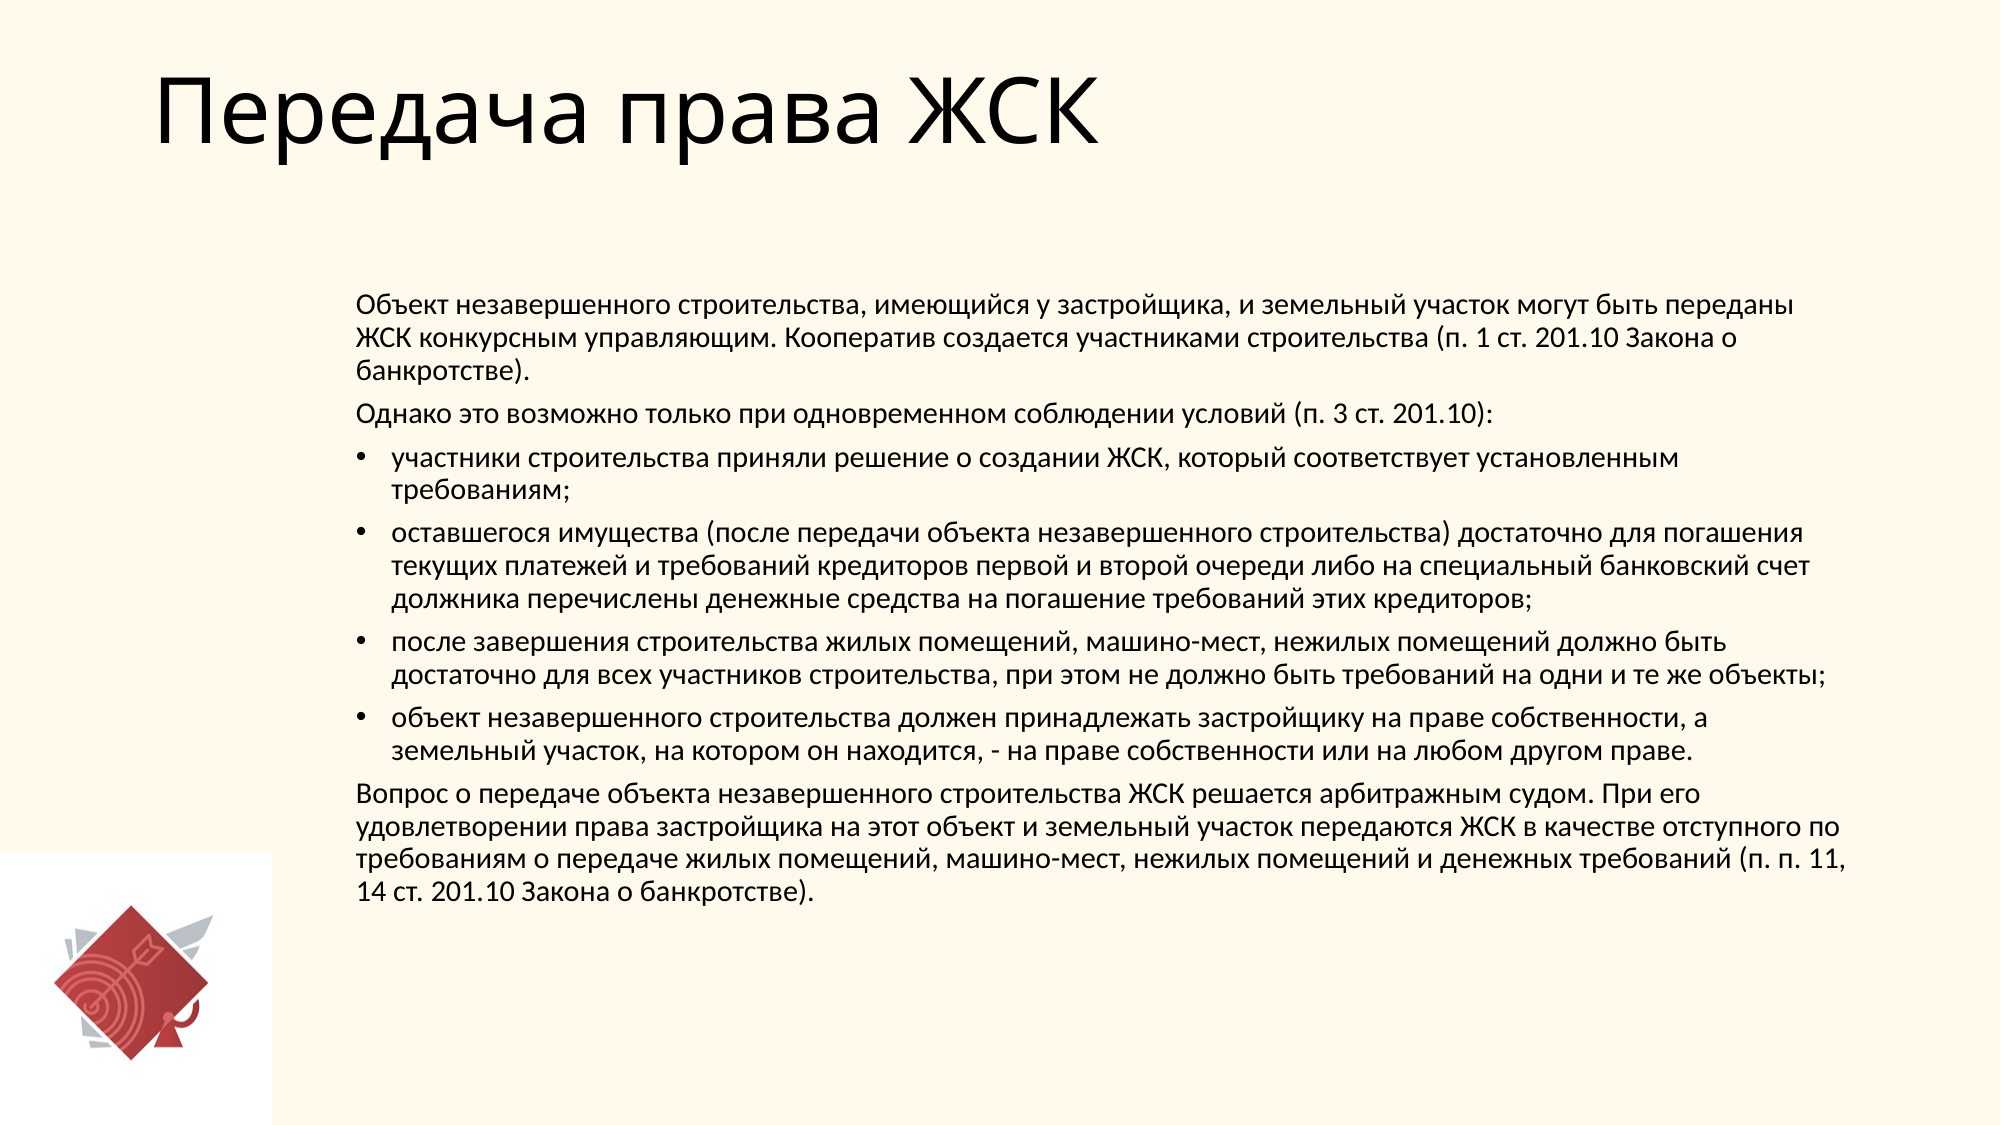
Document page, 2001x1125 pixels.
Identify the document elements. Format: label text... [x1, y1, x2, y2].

picture [0, 852, 272, 1125]
list Объект незавершенного строительства, имеющийся у застройщика, и земельный участок могут быть переданы ЖСК конкурсным управляющим. Кооператив создается участниками строительства (п. 1 ст. 201.10 Закона о банкротстве). Однако это возможно только при одновременном соблюдении условий (п. 3 ст. 201.10): участники строительства приняли решение о создании ЖСК, который соответствует установленным требованиям; оставшегося имущества (после передачи объекта незавершенного строительства) достаточно для погашения текущих платежей и требований кредиторов первой и второй очереди либо на специальный банковский счет должника перечислены денежные средства на погашение требований этих кредиторов; после завершения строительства жилых помещений, машино-мест, нежилых помещений должно быть достаточно для всех участников строительства, при этом не должно быть требований на одни и те же объекты; объект незавершенного строительства должен принадлежать застройщику на праве собственности, а земельный участок, на котором он находится, - на праве собственности или на любом другом праве. Вопрос о передаче объекта незавершенного строительства ЖСК решается арбитражным судом. При его удовлетворении права застройщика на этот объект и земельный участок передаются ЖСК в качестве отступного по требованиям о передаче жилых помещений, машино-мест, нежилых помещений и денежных требований (п. п. 11, 14 ст. 201.10 Закона о банкротстве). [340, 234, 1863, 926]
title Передача права ЖСК [137, 59, 1863, 278]
